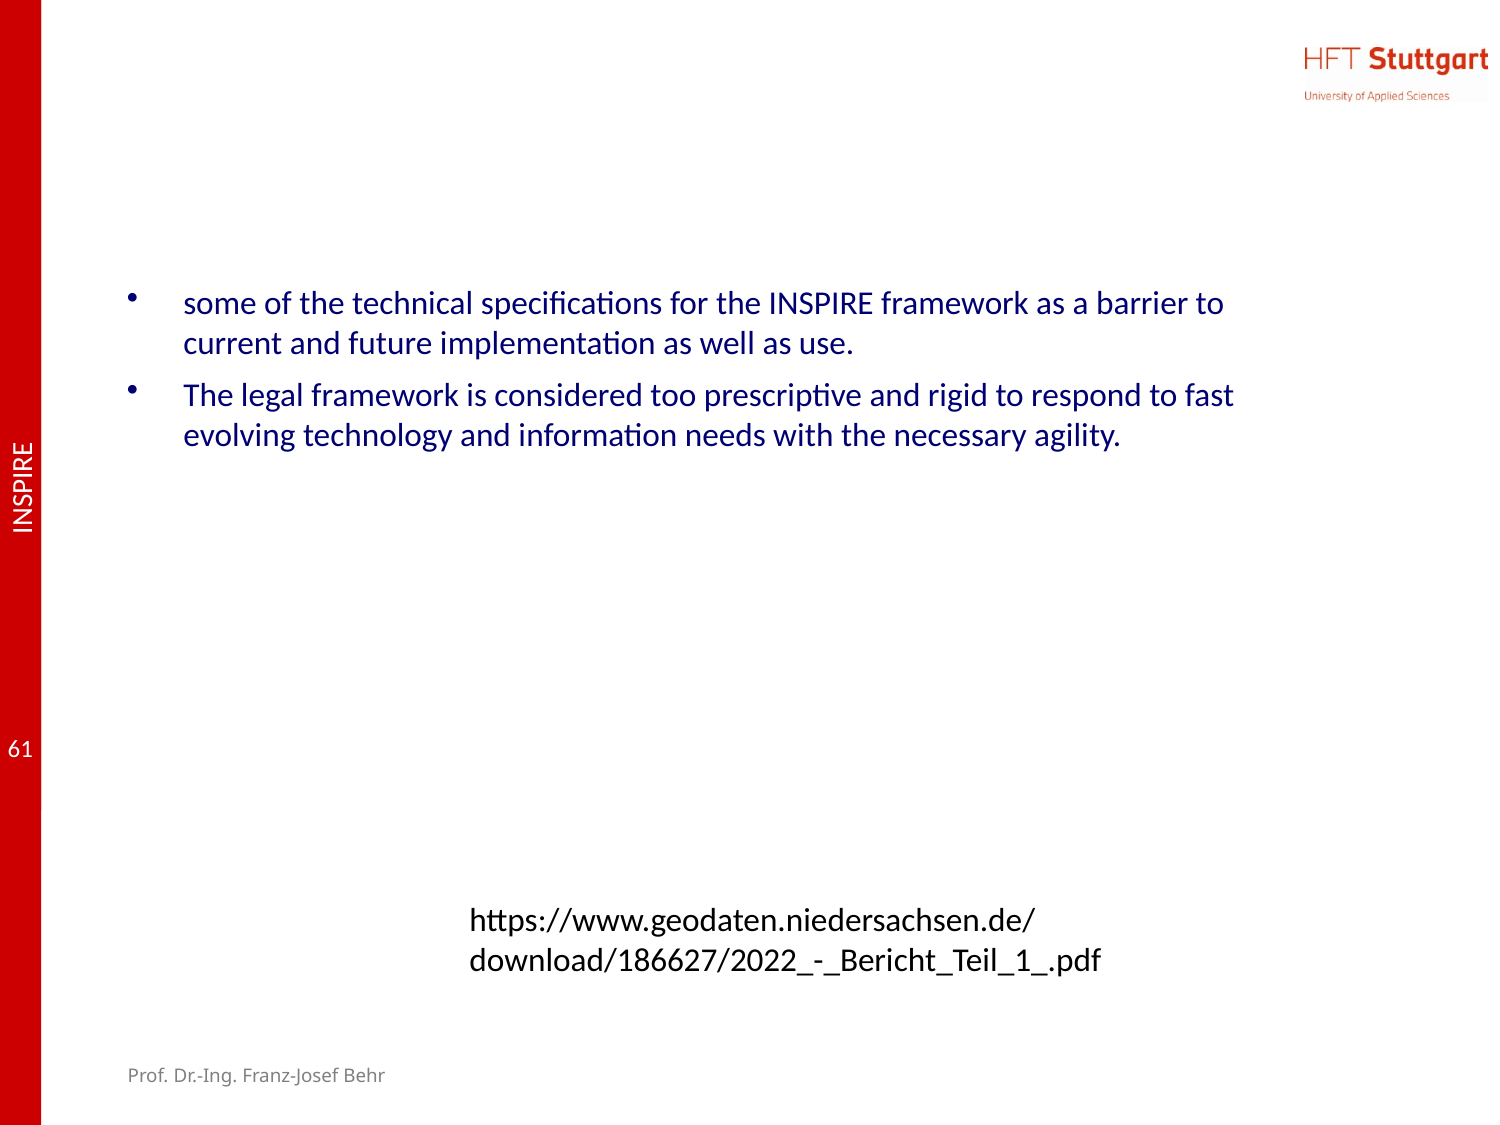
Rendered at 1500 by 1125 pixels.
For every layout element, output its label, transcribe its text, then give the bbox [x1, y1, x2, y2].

text_box https://www.geodaten.niedersachsen.de/download/186627/2022_-_Bericht_Teil_1_.pdf [454, 890, 1205, 986]
slide_number Prof. Dr.-Ing. Franz-Josef Behr [53, 1056, 401, 1094]
list some of the technical specifications for the INSPIRE framework as a barrier to current and future implementation as well as use. The legal framework is considered too prescriptive and rigid to respond to fast evolving technology and information needs with the necessary agility. [111, 274, 1339, 1013]
picture [1305, 47, 1489, 102]
